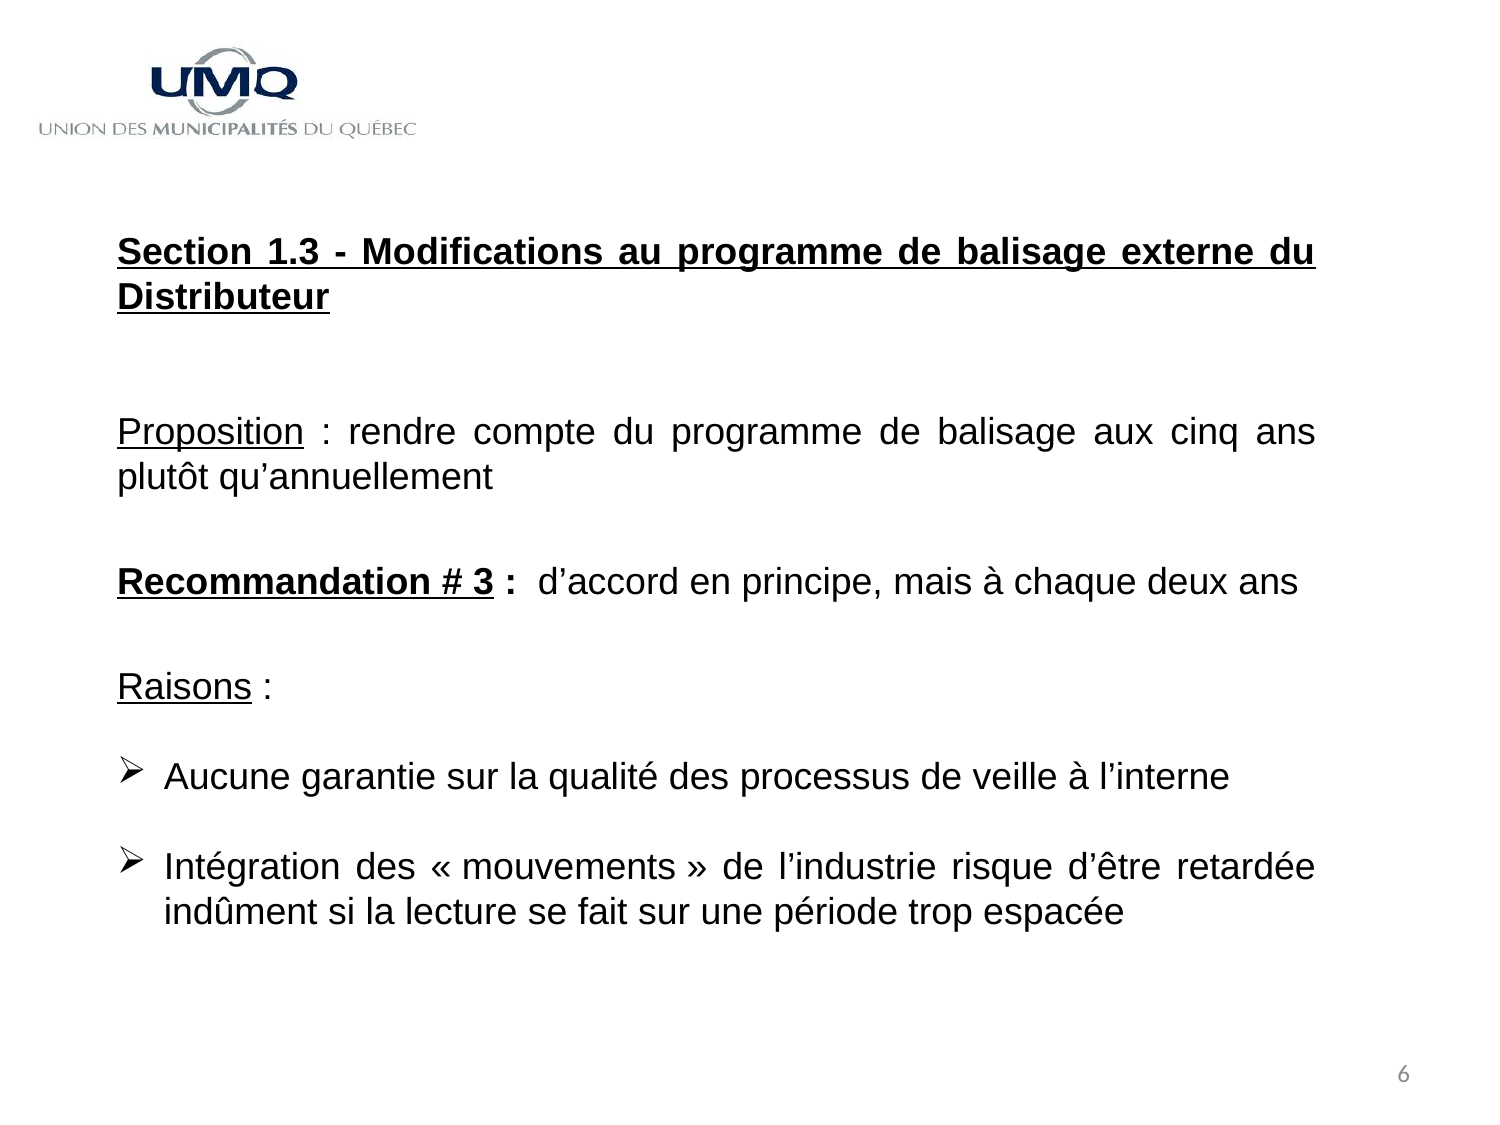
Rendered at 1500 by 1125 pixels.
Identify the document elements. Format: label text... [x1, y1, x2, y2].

picture [35, 42, 420, 141]
text_box Section 1.3 - Modifications au programme de balisage externe du Distributeur Proposition : rendre compte du programme de balisage aux cinq ans plutôt qu’annuellement Recommandation # 3 : d’accord en principe, mais à chaque deux ans Raisons : Aucune garantie sur la qualité des processus de veille à l’interne Intégration des « mouvements » de l’industrie risque d’être retardée indûment si la lecture se fait sur une période trop espacée [102, 219, 1331, 940]
slide_number 6 [1074, 1042, 1425, 1103]
